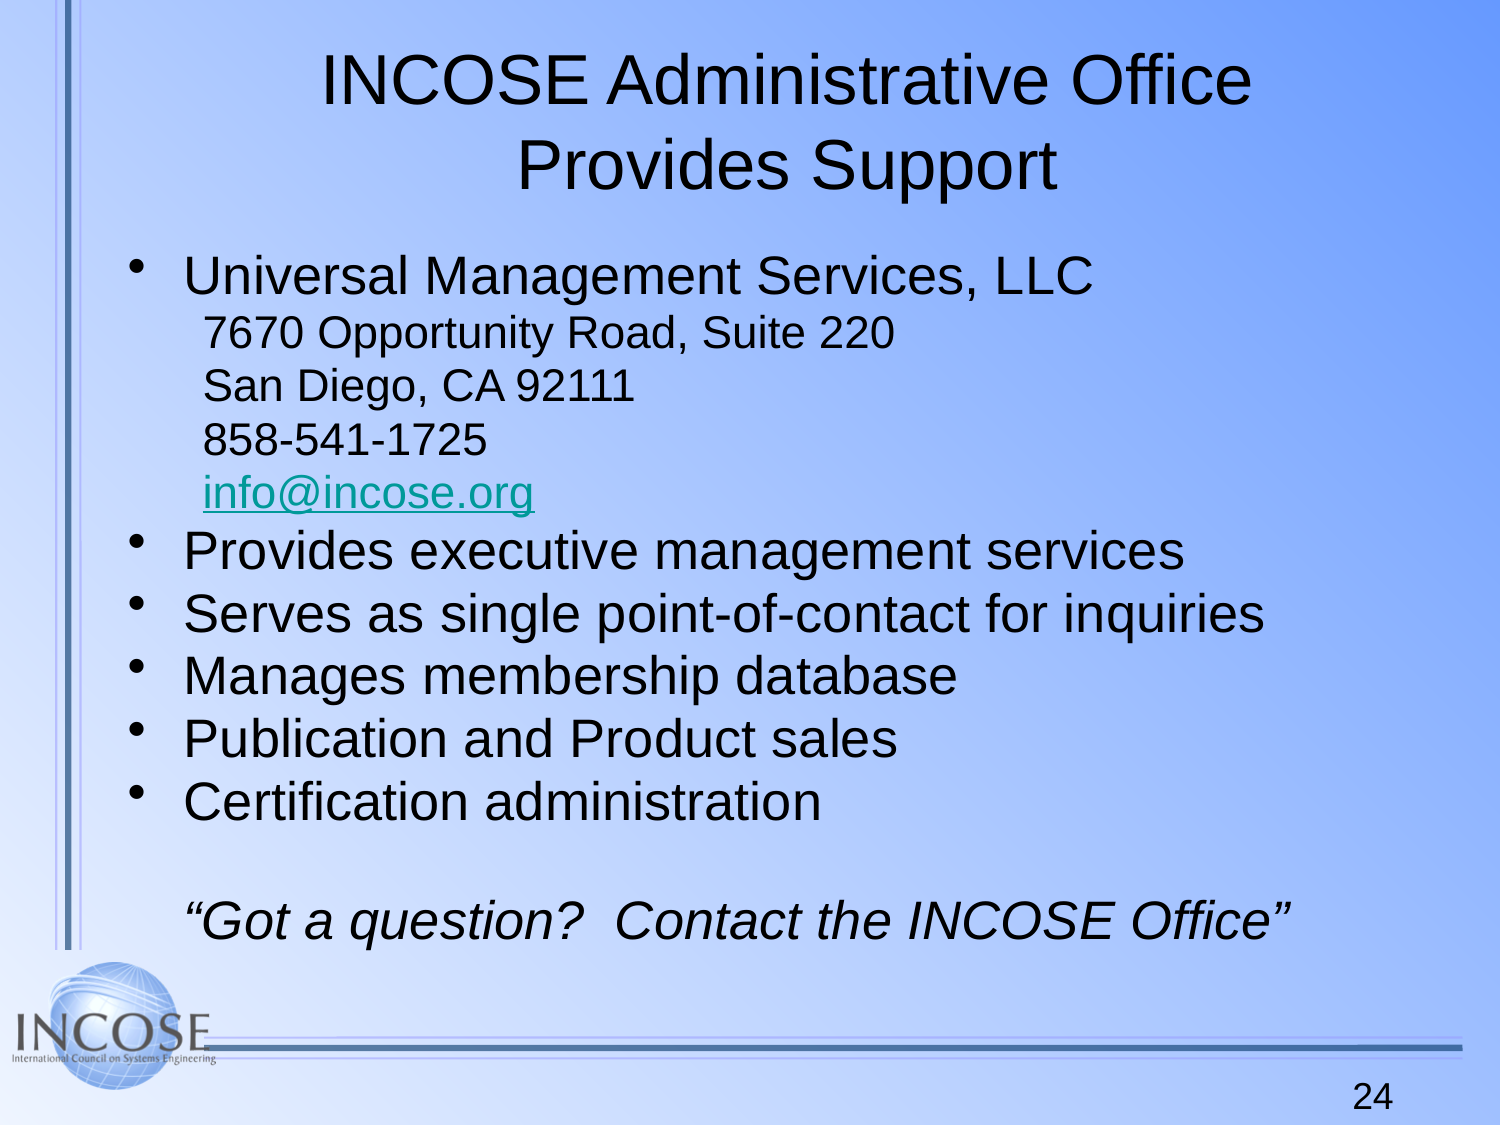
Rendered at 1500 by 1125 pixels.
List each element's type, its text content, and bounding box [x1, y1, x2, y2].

title INCOSE Administrative Office Provides Support [112, 24, 1463, 213]
list Universal Management Services, LLC 7670 Opportunity Road, Suite 220 San Diego, CA 92111 858-541-1725 info@incose.org Provides executive management services Serves as single point-of-contact for inquiries Manages membership database Publication and Product sales Certification administration “Got a question? Contact the INCOSE Office” [112, 245, 1463, 988]
